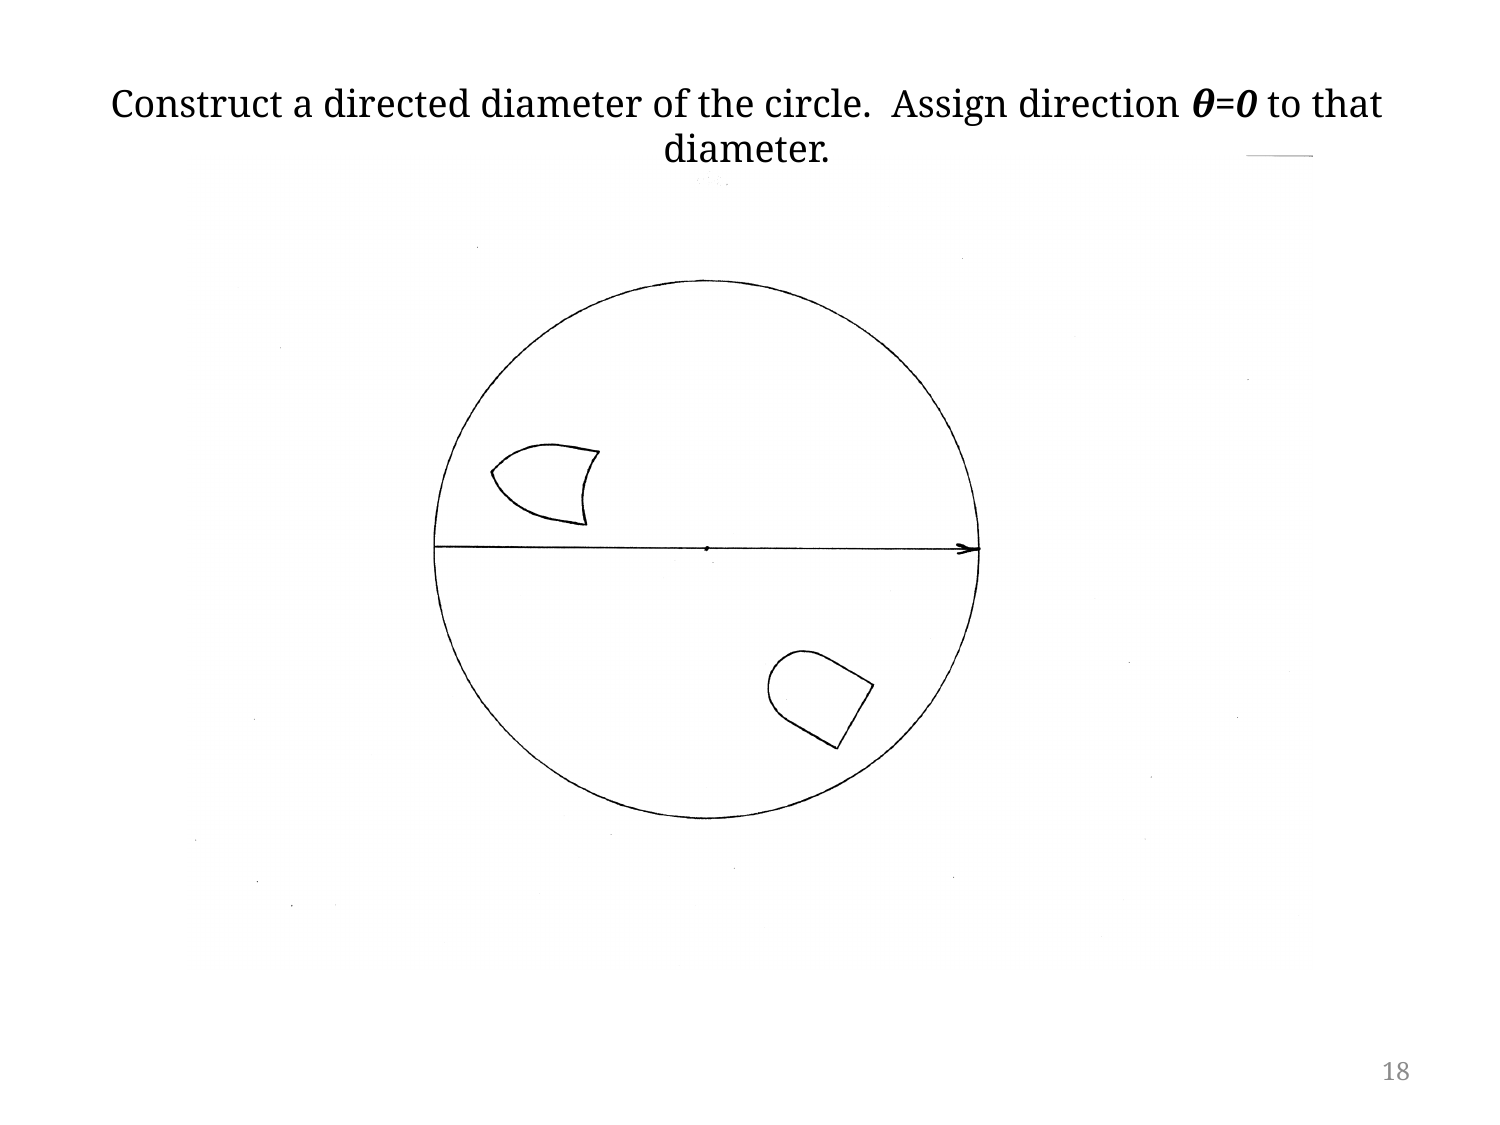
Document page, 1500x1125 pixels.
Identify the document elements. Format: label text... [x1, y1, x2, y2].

picture [189, 0, 1312, 1125]
text_box Construct a directed diameter of the circle. Assign direction θ=0 to that diameter. [1162, 72, 1446, 178]
slide_number 18 [1162, 1042, 1425, 1103]
text_box Construct a directed diameter of the circle. Assign direction θ=0 to that diameter. [47, 72, 337, 178]
